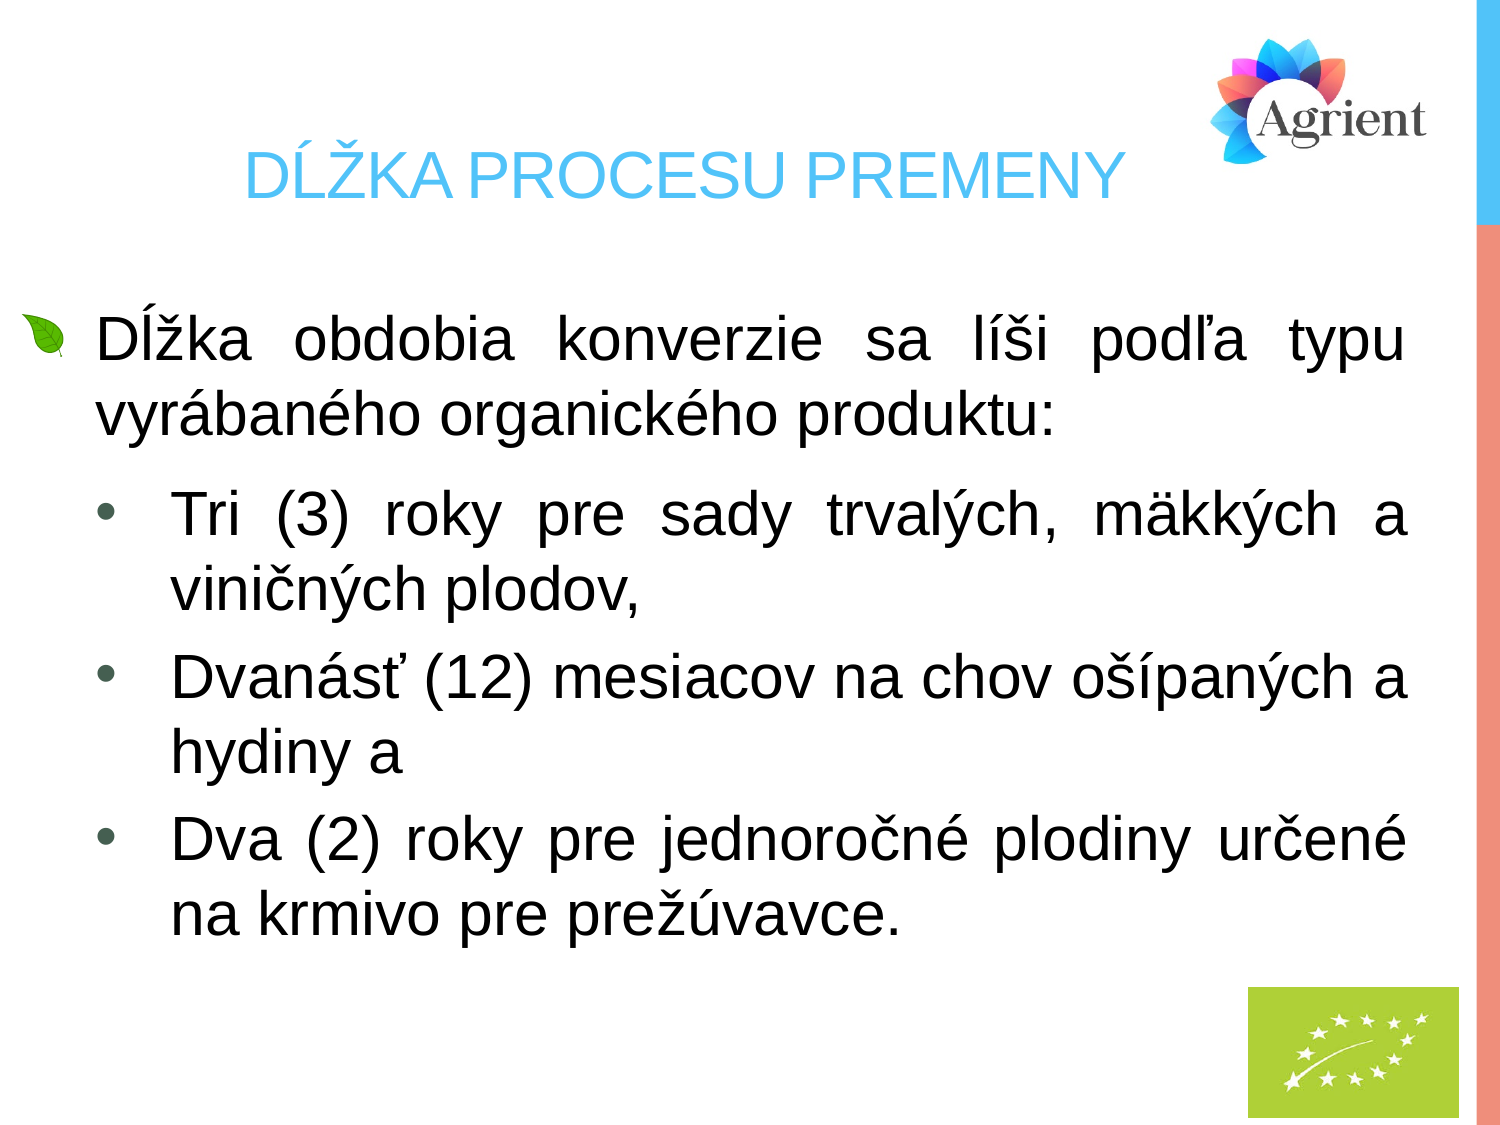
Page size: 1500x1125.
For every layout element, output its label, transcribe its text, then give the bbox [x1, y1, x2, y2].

picture [1248, 987, 1460, 1119]
list Dĺžka obdobia konverzie sa líši podľa typu vyrábaného organického produktu: Tri (3) roky pre sady trvalých, mäkkých a viničných plodov, Dvanásť (12) mesiacov na chov ošípaných a hydiny a Dva (2) roky pre jednoročné plodiny určené na krmivo pre prežúvavce. [5, 290, 1424, 976]
picture [20, 313, 65, 358]
title Dĺžka procesu premeny [183, 0, 1189, 220]
picture [1200, 30, 1436, 173]
